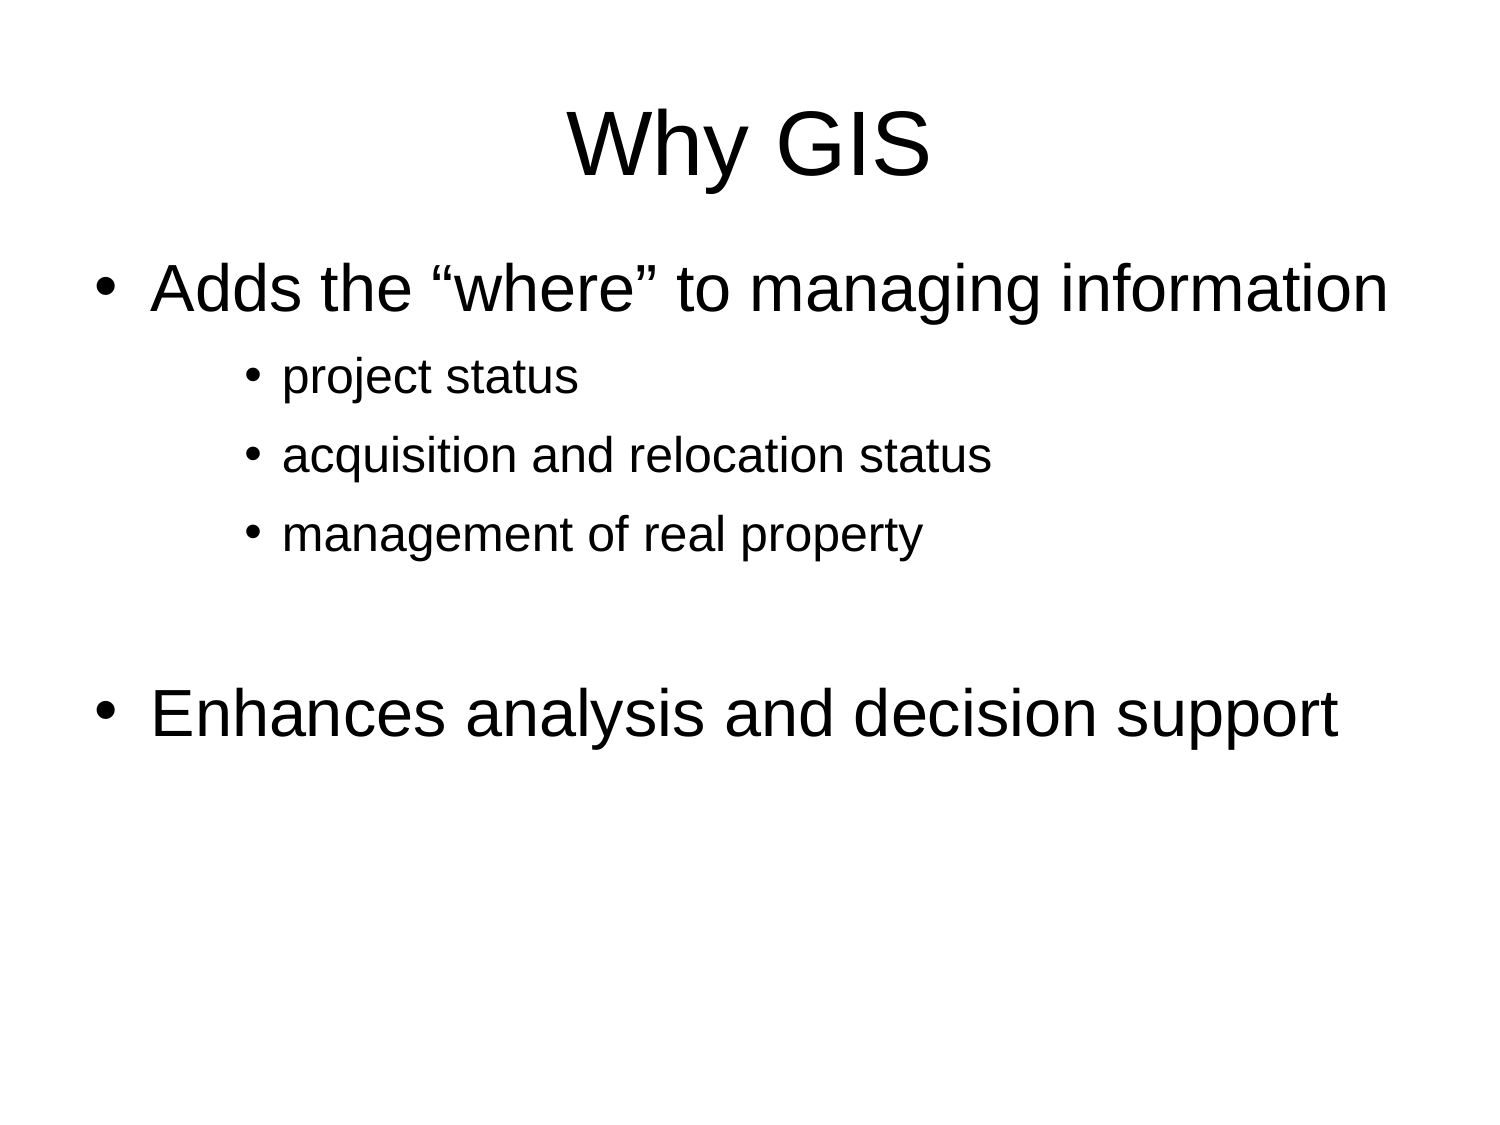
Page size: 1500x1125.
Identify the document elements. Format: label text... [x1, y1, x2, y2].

list Adds the “where” to managing information project status acquisition and relocation status management of real property Enhances analysis and decision support [79, 237, 1430, 980]
title Why GIS [75, 45, 1425, 233]
